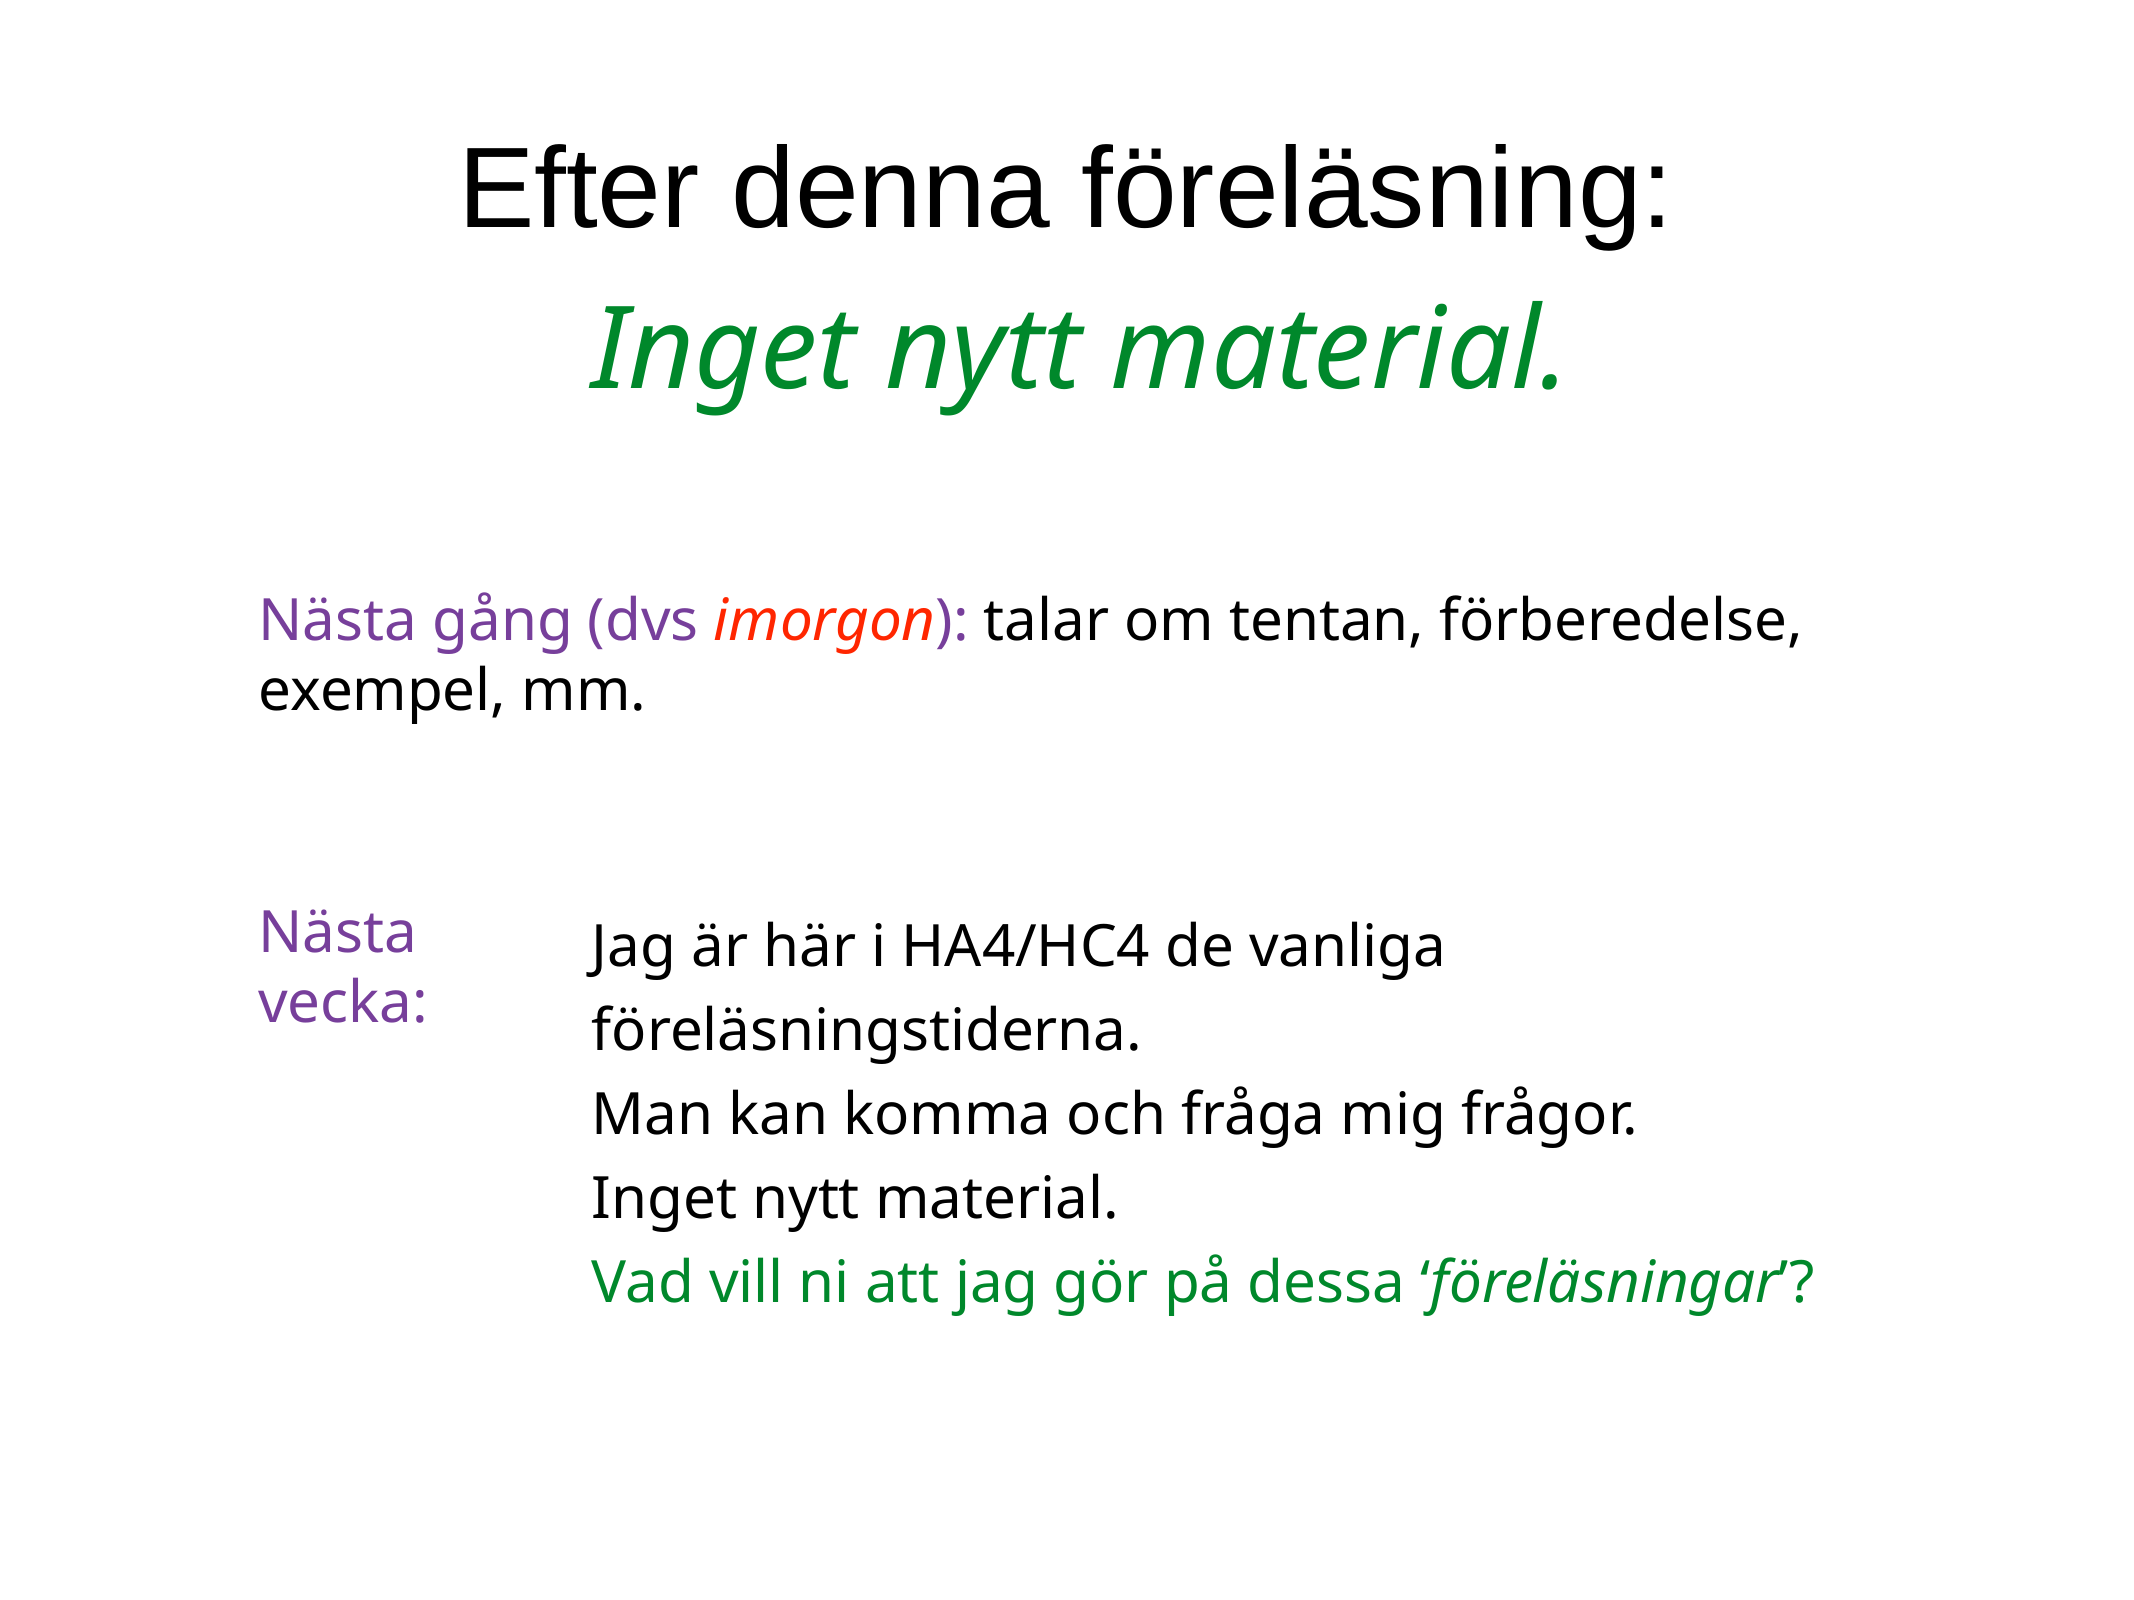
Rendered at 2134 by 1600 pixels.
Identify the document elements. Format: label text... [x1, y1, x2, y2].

text_box Efter denna föreläsning: [10, 10, 2123, 365]
text_box Inget nytt material. [591, 273, 2134, 412]
text_box Nästa gång (dvs imorgon): talar om tentan, förberedelse, exempel, mm. [258, 582, 2045, 722]
text_box Nästa vecka: [258, 894, 588, 1035]
text_box Jag är här i HA4/HC4 de vanliga föreläsningstiderna. Man kan komma och fråga mig frågor. Inget nytt material. Vad vill ni att jag gör på dessa ‘föreläsningar’? [591, 894, 1890, 1315]
